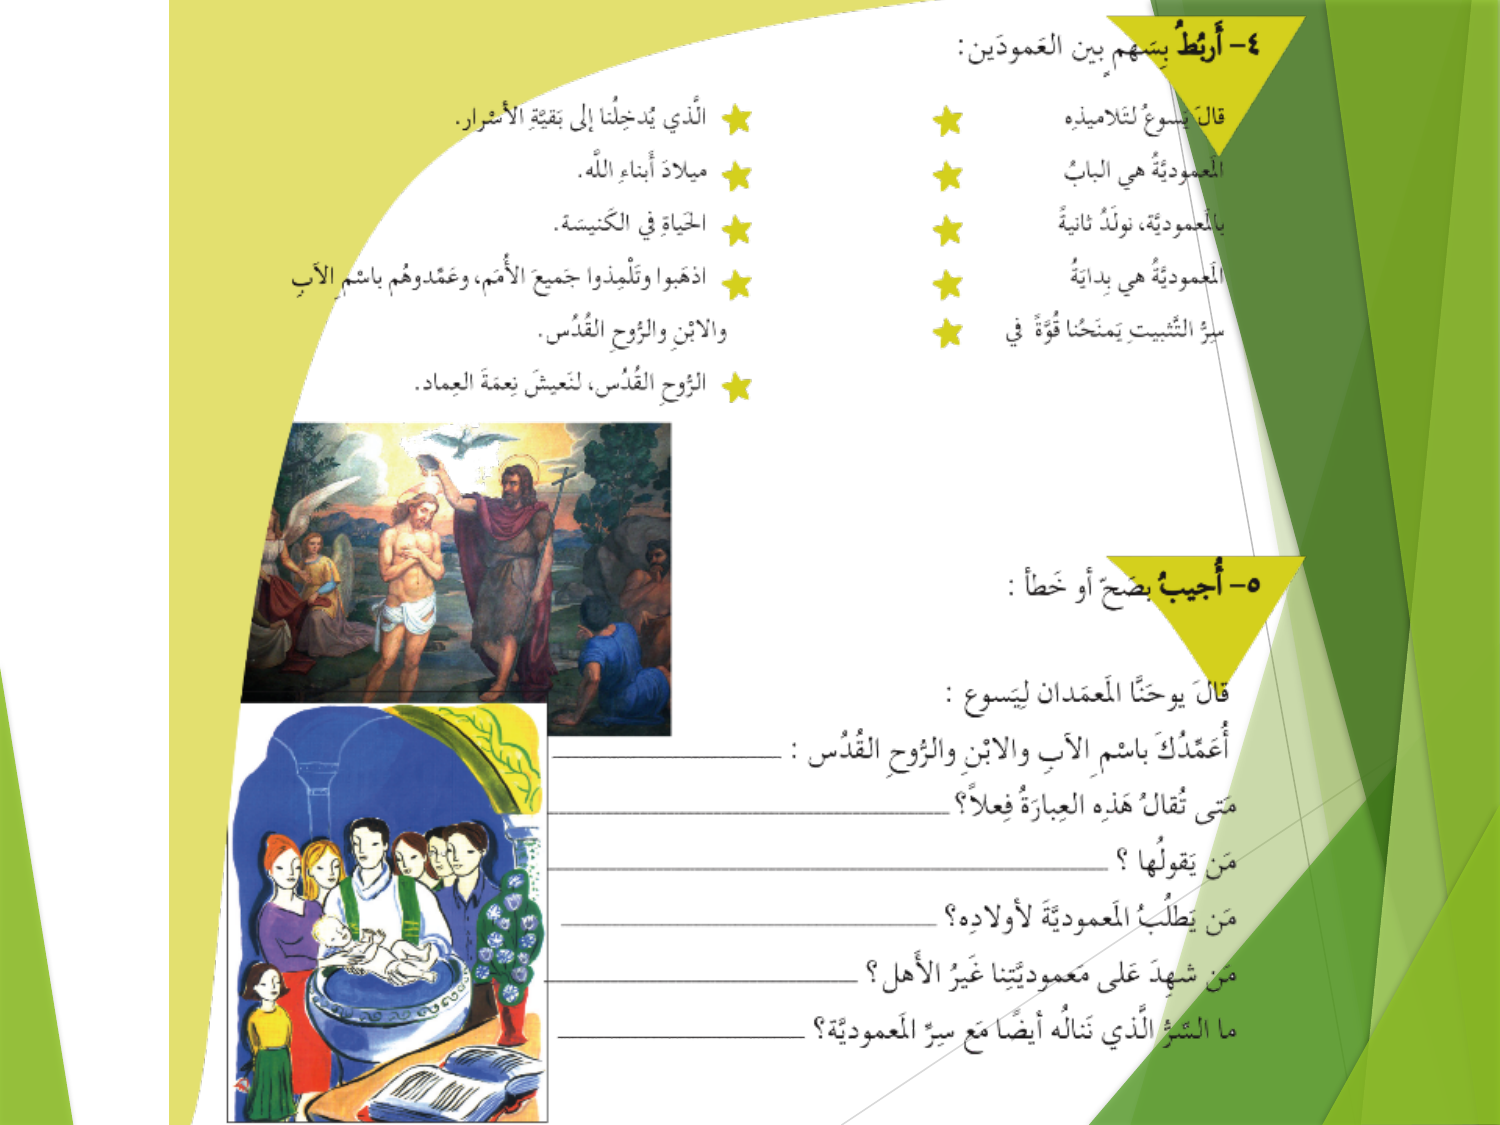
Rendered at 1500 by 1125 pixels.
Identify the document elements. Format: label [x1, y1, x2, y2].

picture [168, 0, 1325, 1125]
